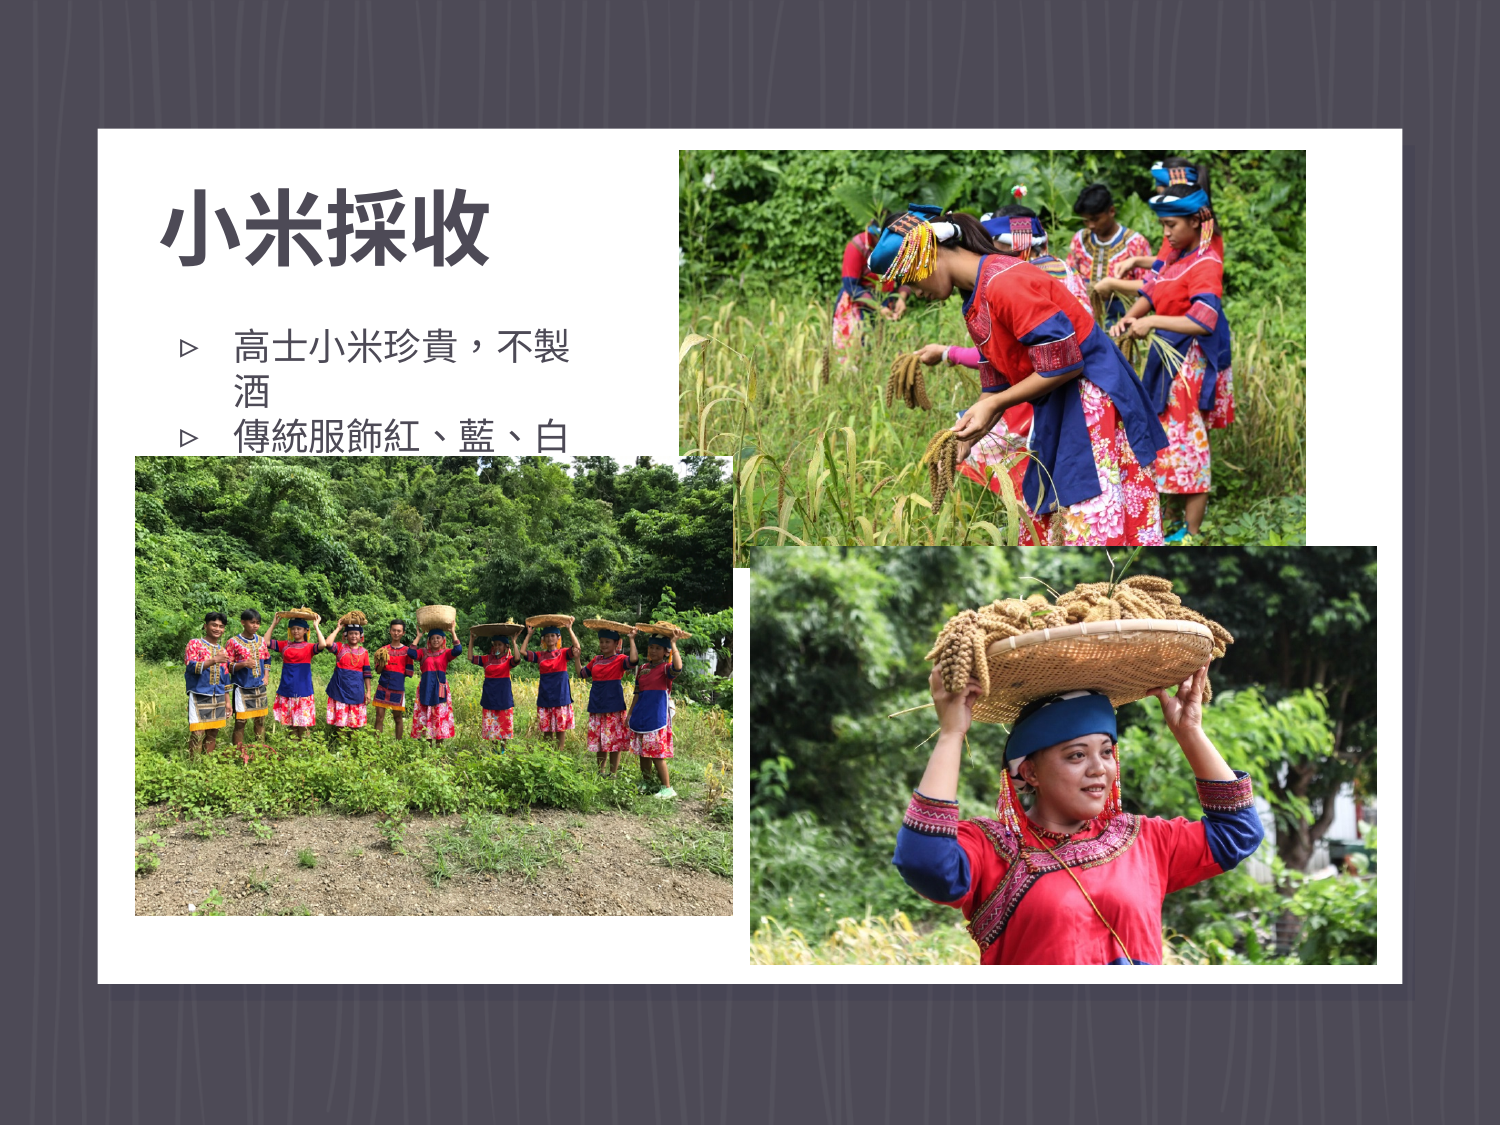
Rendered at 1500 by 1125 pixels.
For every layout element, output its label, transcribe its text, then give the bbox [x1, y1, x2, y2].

list 高士小米珍貴，不製酒 傳統服飾紅、藍、白主色 [147, 307, 621, 454]
picture [135, 149, 1377, 965]
title 小米採收 [143, 100, 585, 291]
